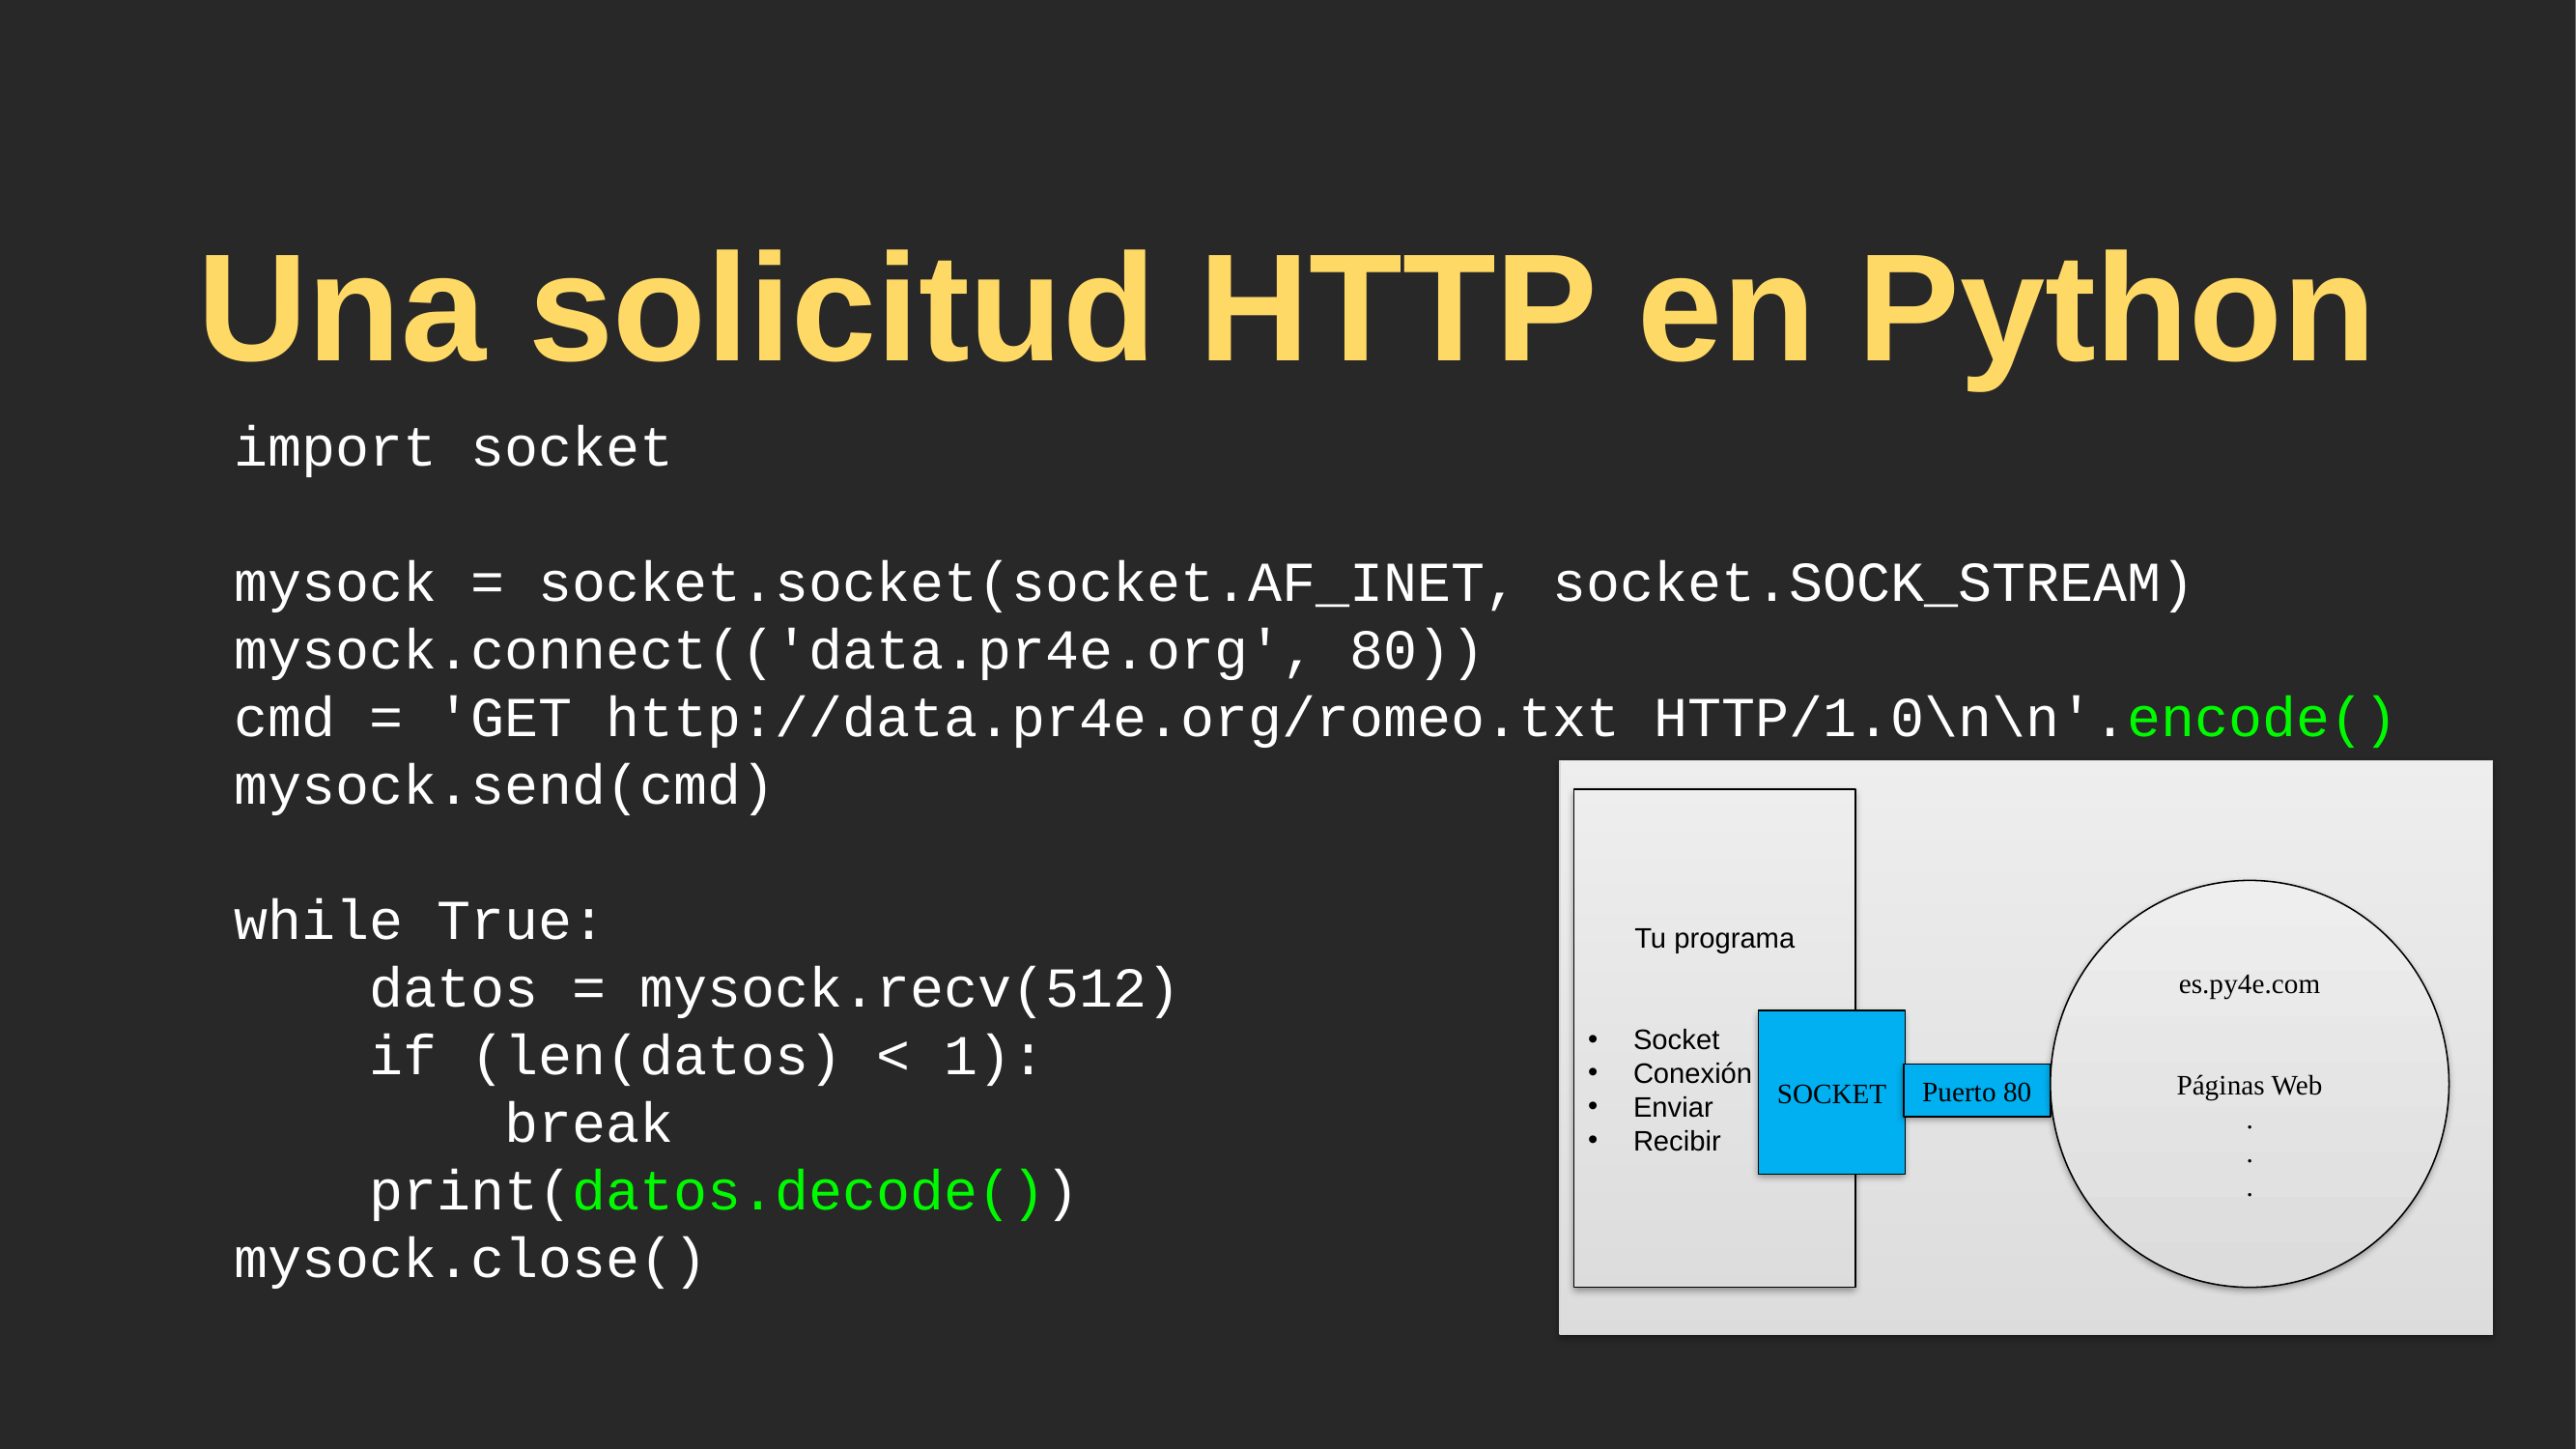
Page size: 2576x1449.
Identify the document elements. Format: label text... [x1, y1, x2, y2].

text_box import socket mysock = socket.socket(socket.AF_INET, socket.SOCK_STREAM) mysock.connect(('data.pr4e.org', 80)) cmd = 'GET http://data.pr4e.org/romeo.txt HTTP/1.0\n\n'.encode() mysock.send(cmd) while True: datos = mysock.recv(512) if (len(datos) < 1): break print(datos.decode()) mysock.close() [219, 402, 2413, 1296]
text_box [1559, 760, 2493, 1335]
title Una solicitud HTTP en Python [128, 202, 2448, 397]
